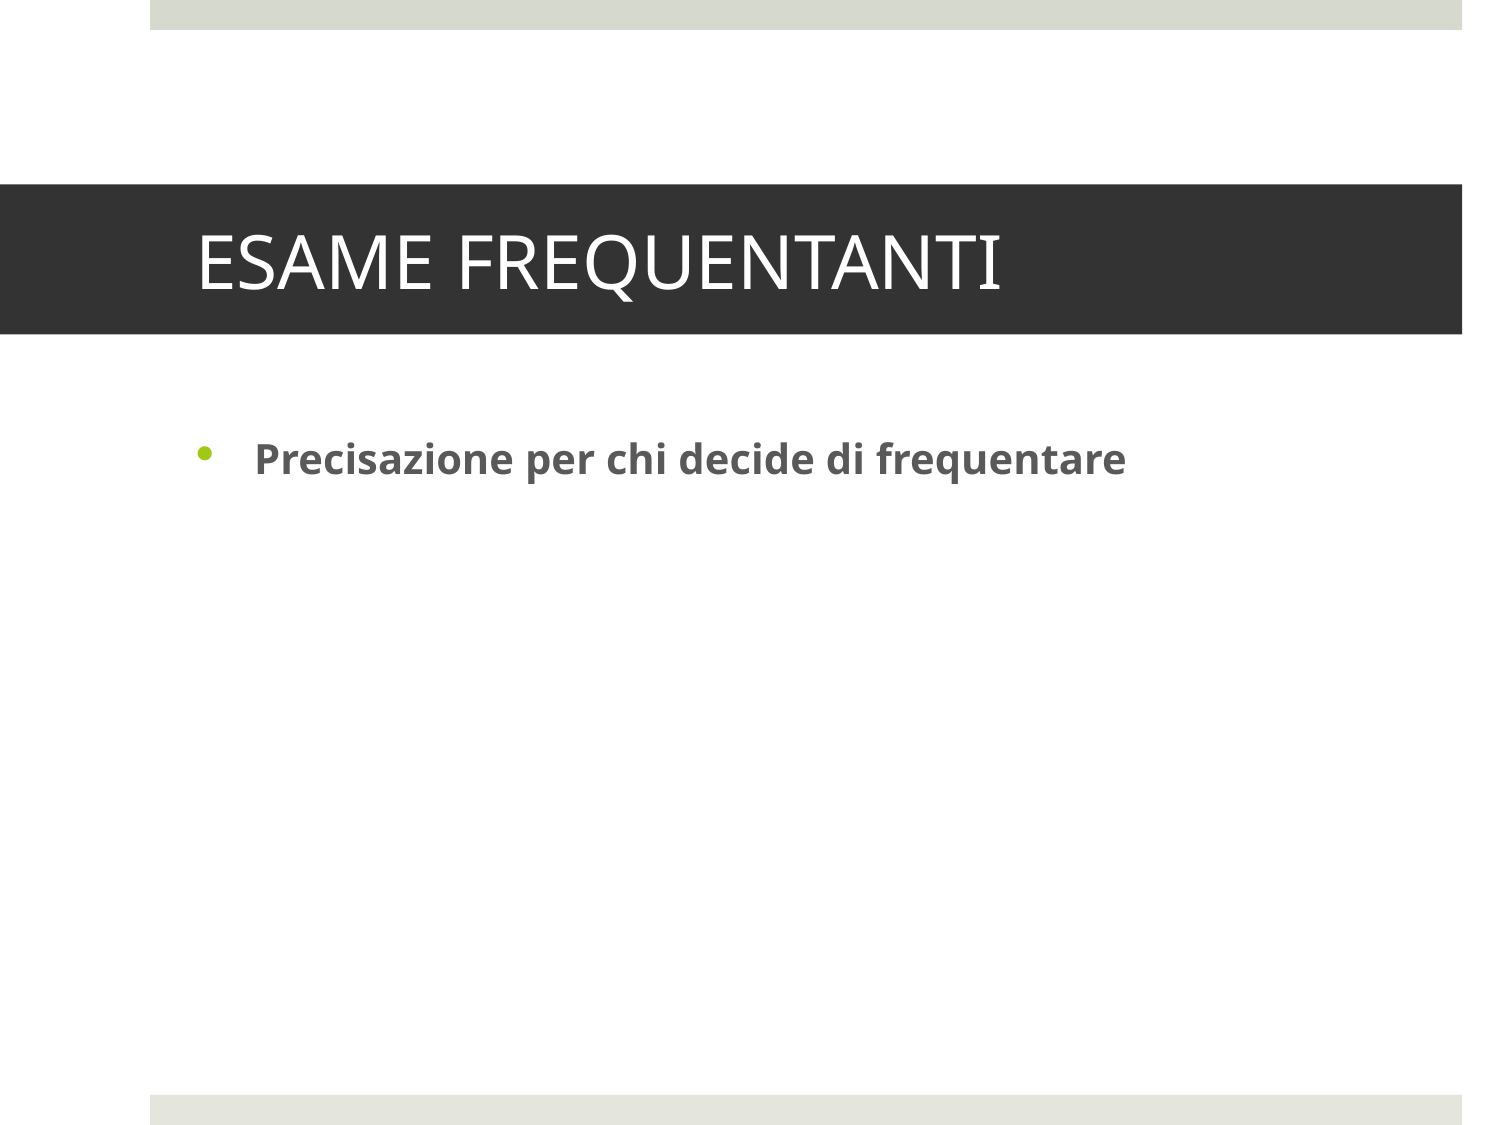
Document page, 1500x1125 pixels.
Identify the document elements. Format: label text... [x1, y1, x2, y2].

list Precisazione per chi decide di frequentare [182, 425, 1432, 1028]
title ESAME FREQUENTANTI [0, 184, 1463, 335]
